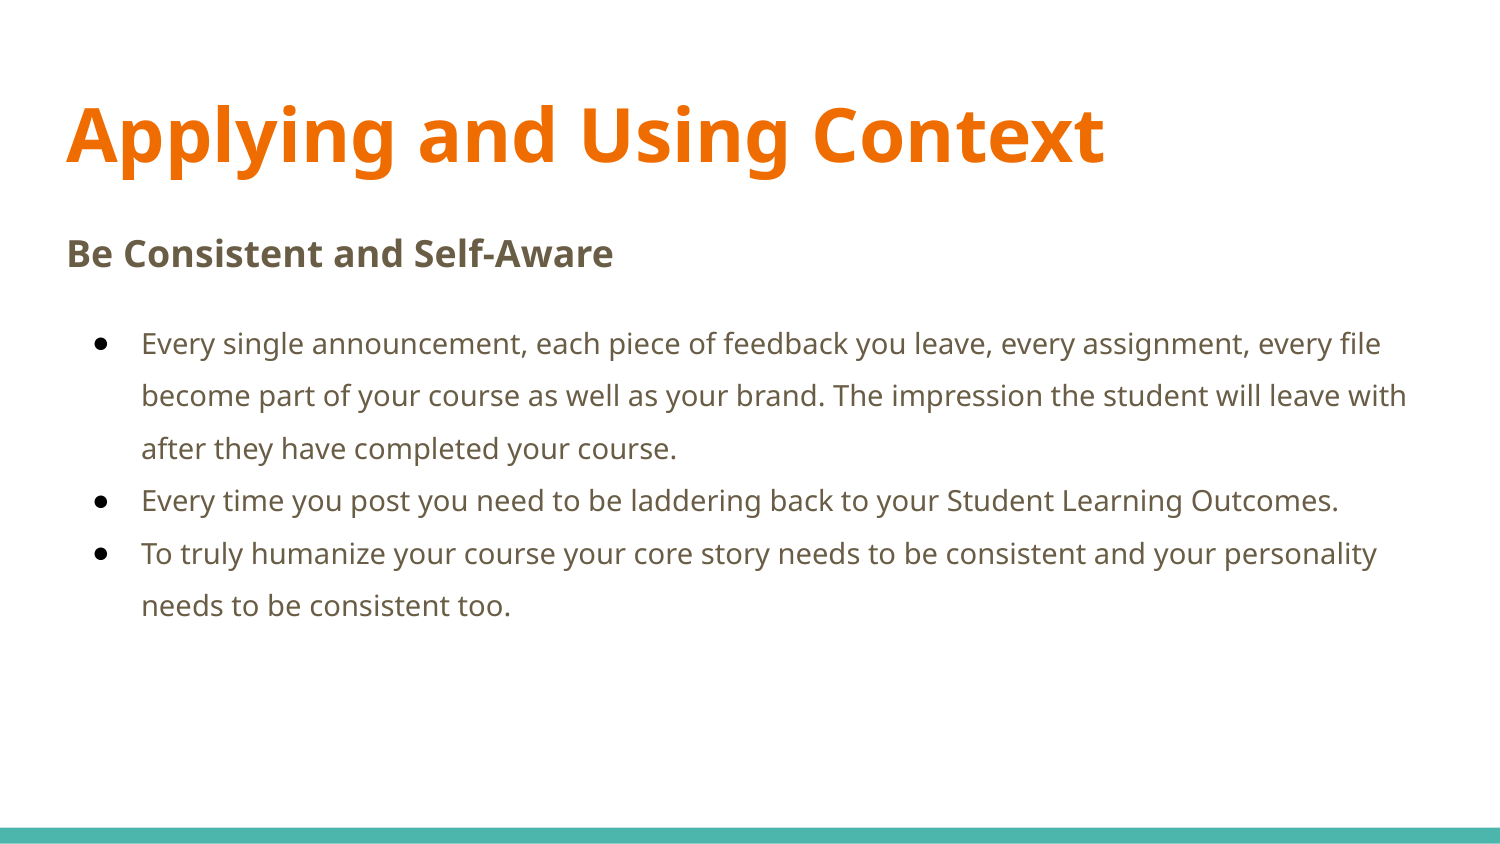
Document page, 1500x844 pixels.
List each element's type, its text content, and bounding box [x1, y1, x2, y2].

title Applying and Using Context [51, 72, 1449, 189]
list Be Consistent and Self-Aware Every single announcement, each piece of feedback you leave, every assignment, every file become part of your course as well as your brand. The impression the student will leave with after they have completed your course. Every time you post you need to be laddering back to your Student Learning Outcomes. To truly humanize your course your core story needs to be consistent and your personality needs to be consistent too. [51, 207, 1449, 750]
